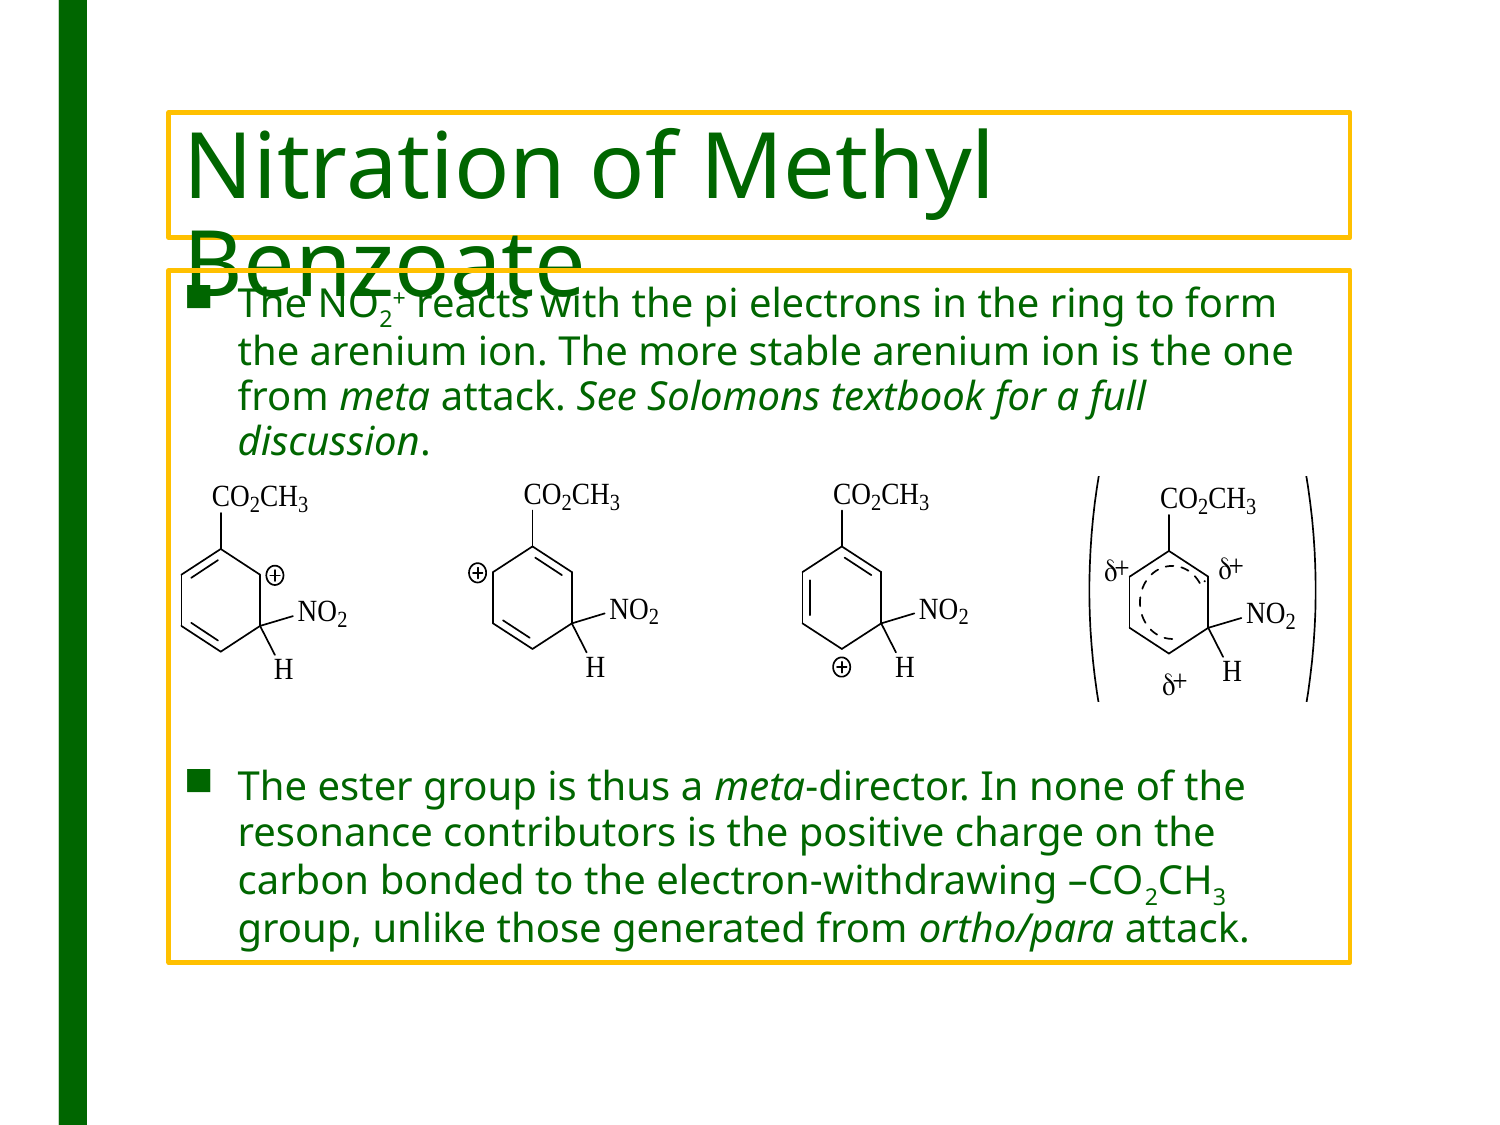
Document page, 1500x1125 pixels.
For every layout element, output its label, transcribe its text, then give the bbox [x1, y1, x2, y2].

title Nitration of Methyl Benzoate [168, 112, 1351, 238]
list The NO2+ reacts with the pi electrons in the ring to form the arenium ion. The more stable arenium ion is the one from meta attack. See Solomons textbook for a full discussion. The ester group is thus a meta-director. In none of the resonance contributors is the positive charge on the carbon bonded to the electron-withdrawing –CO2CH3 group, unlike those generated from ortho/para attack. [168, 270, 1351, 963]
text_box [173, 476, 1319, 702]
